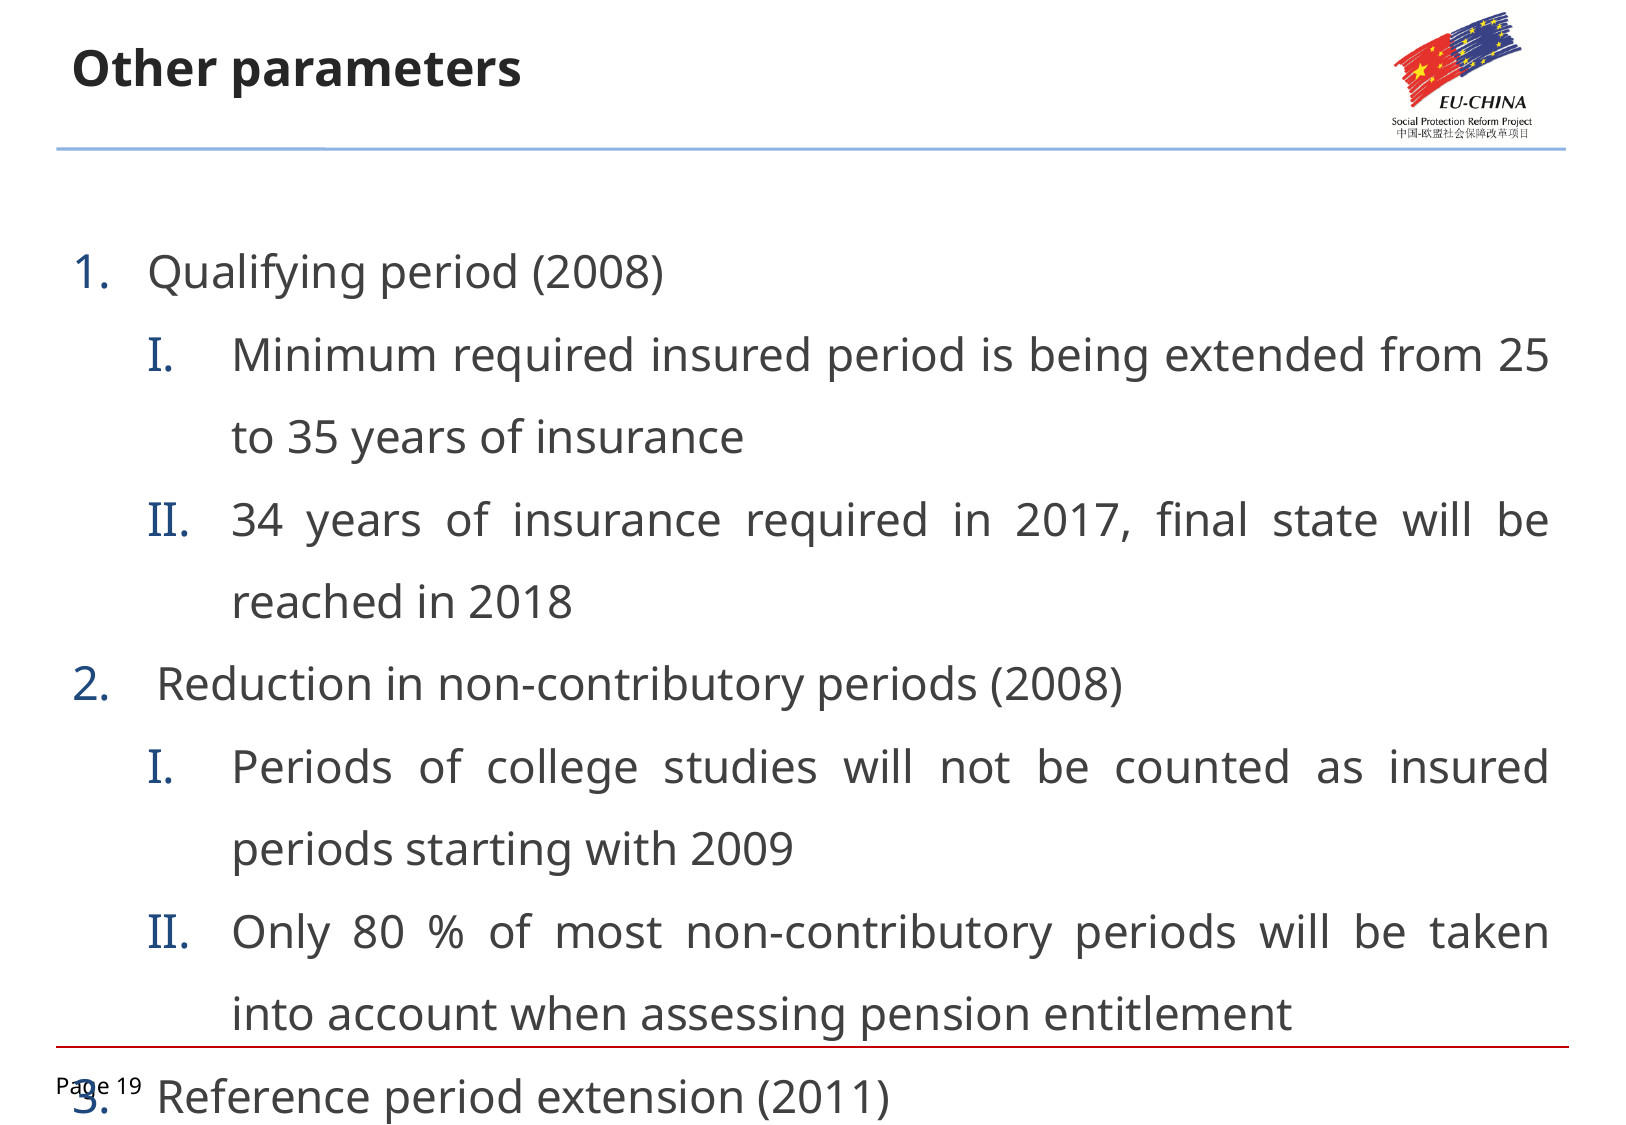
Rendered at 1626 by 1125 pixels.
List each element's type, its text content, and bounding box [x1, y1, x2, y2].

picture [1387, 0, 1537, 147]
text_box Other parameters [56, 28, 1191, 136]
text_box Qualifying period (2008) Minimum required insured period is being extended from 25 to 35 years of insurance 34 years of insurance required in 2017, final state will be reached in 2018 Reduction in non-contributory periods (2008) Periods of college studies will not be counted as insured periods starting with 2009 Only 80 % of most non-contributory periods will be taken into account when assessing pension entitlement Reference period extension (2011) Reference period for pension calculation (factoring of historical earnings) is being extended to lifelong [57, 208, 1567, 1125]
